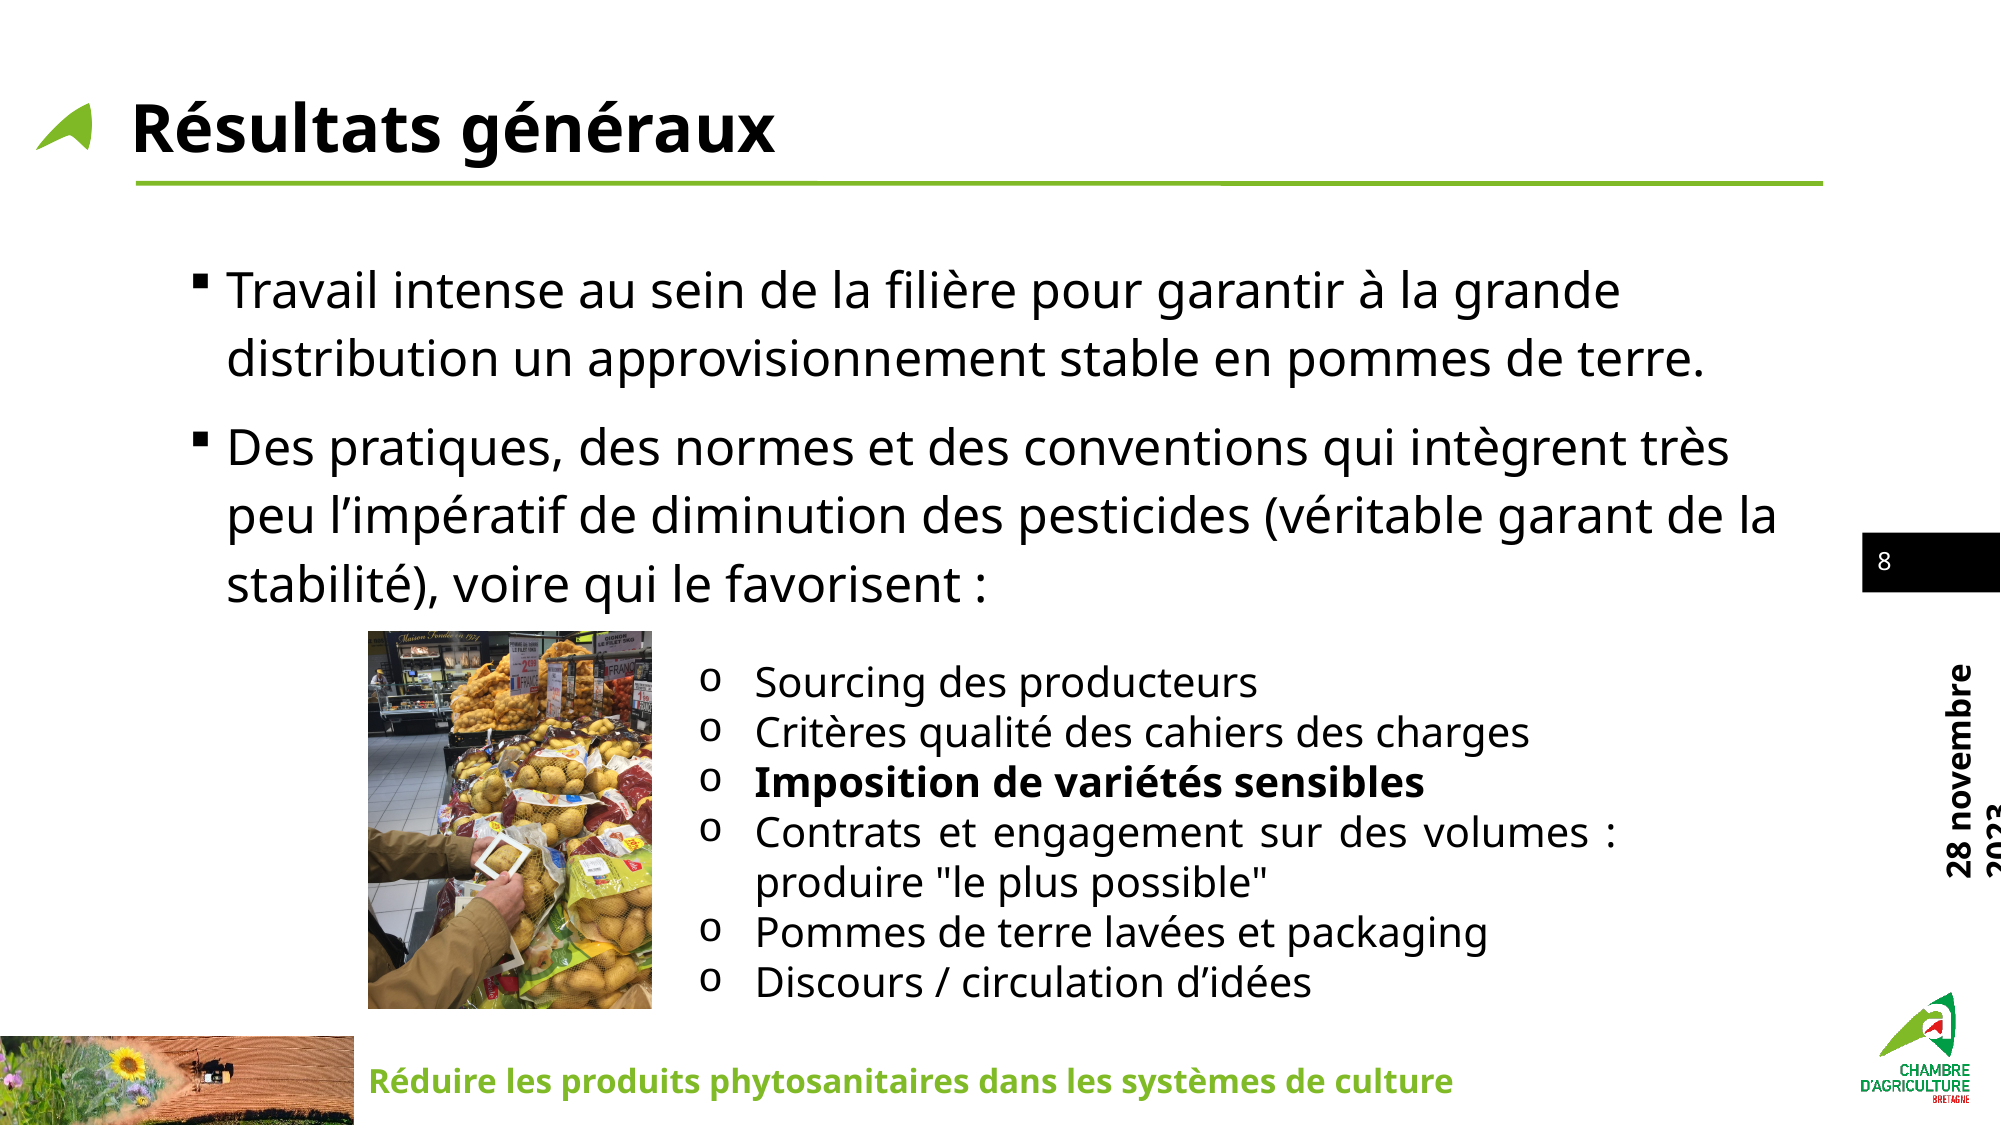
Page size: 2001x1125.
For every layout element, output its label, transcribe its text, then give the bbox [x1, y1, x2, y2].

picture [36, 103, 84, 150]
picture [0, 1036, 354, 1125]
text_box Sourcing des producteurs Critères qualité des cahiers des charges Imposition de variétés sensibles Contrats et engagement sur des volumes : produire "le plus possible" Pommes de terre lavées et packaging Discours / circulation d’idées [683, 648, 1632, 1013]
picture [1850, 978, 1984, 1113]
picture [368, 631, 652, 1009]
title Résultats généraux [21, 59, 1823, 202]
list Travail intense au sein de la filière pour garantir à la grande distribution un approvisionnement stable en pommes de terre. Des pratiques, des normes et des conventions qui intègrent très peu l’impératif de diminution des pesticides (véritable garant de la stabilité), voire qui le favorisent : [174, 242, 1823, 969]
slide_number 8 [1862, 532, 2000, 593]
